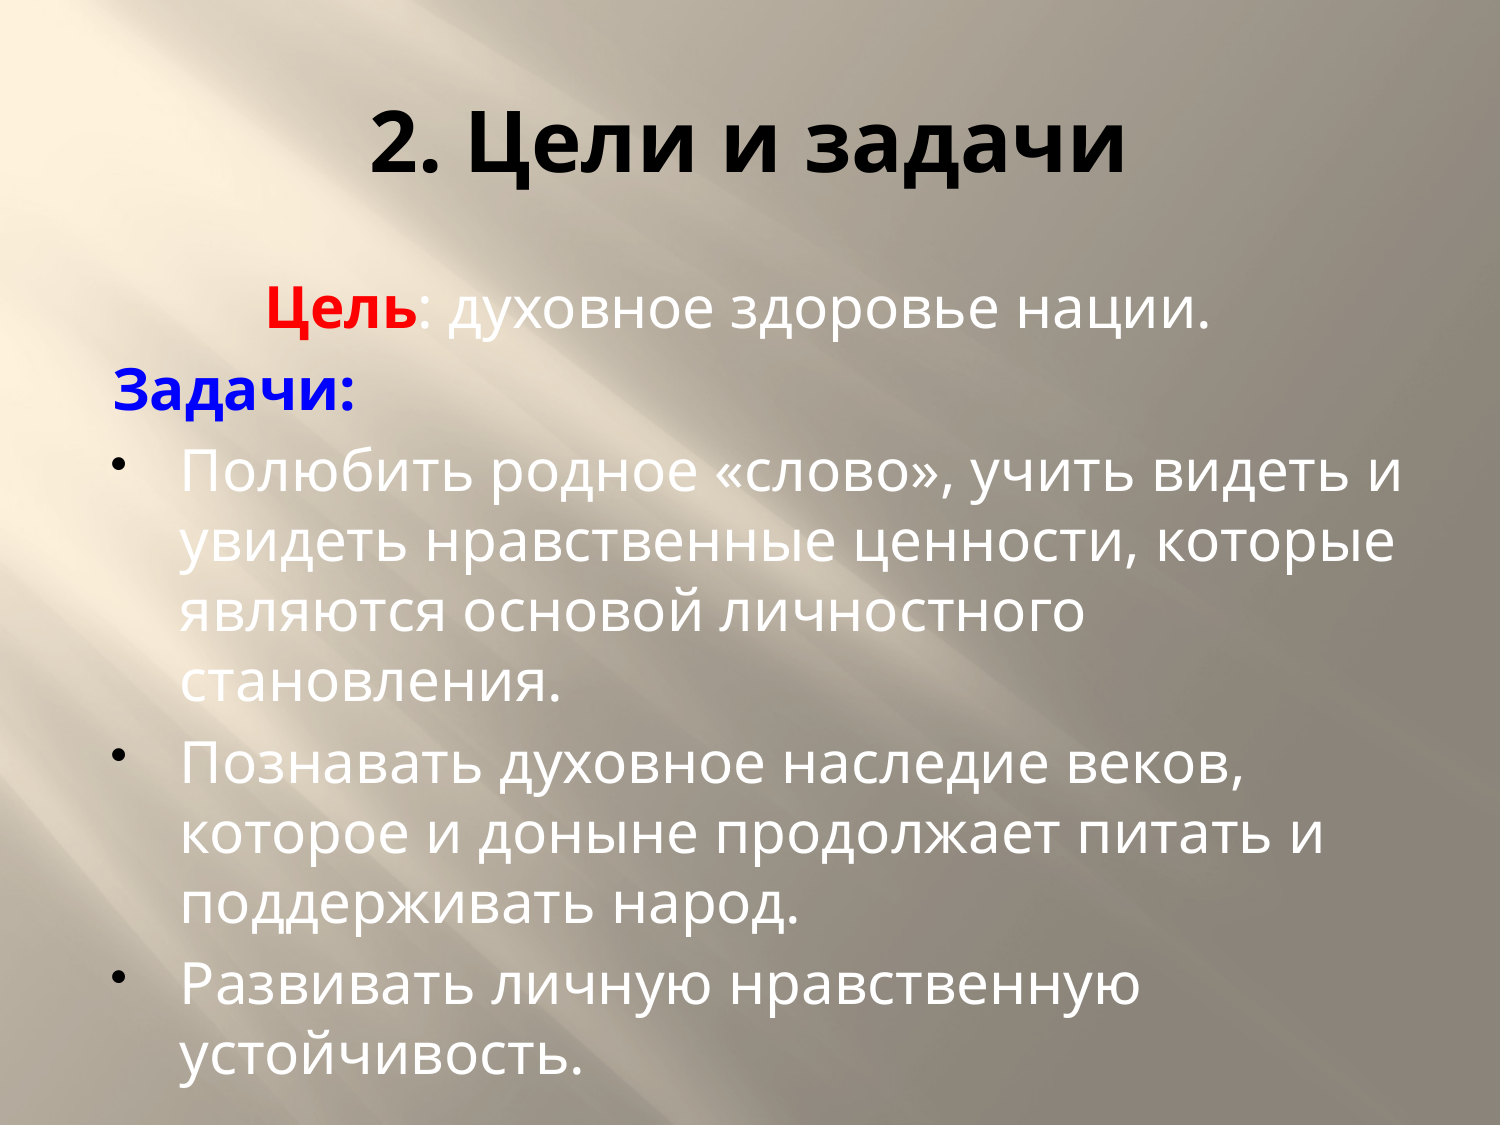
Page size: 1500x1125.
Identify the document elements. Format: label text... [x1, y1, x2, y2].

list Цель: духовное здоровье нации. Задачи: Полюбить родное «слово», учить видеть и увидеть нравственные ценности, которые являются основой личностного становления. Познавать духовное наследие веков, которое и доныне продолжает питать и поддерживать народ. Развивать личную нравственную устойчивость. [75, 262, 1425, 1035]
title 2. Цели и задачи [75, 45, 1425, 233]
